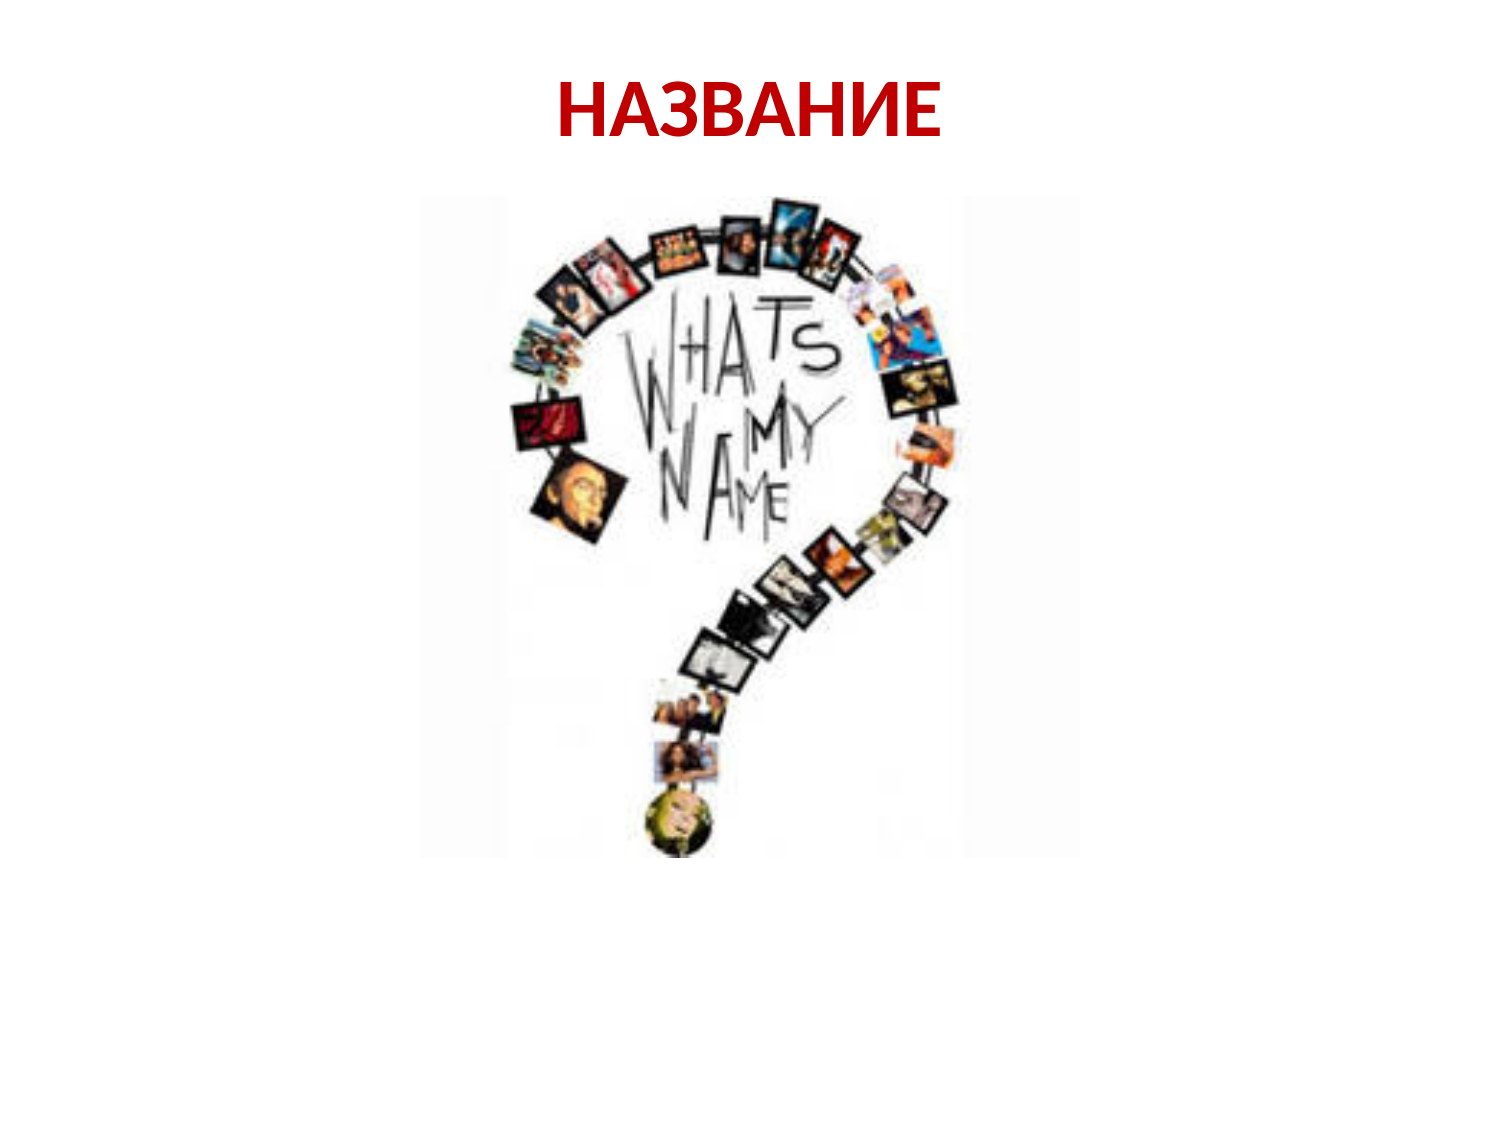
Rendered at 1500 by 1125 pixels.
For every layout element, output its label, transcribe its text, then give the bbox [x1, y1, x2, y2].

title НАЗВАНИЕ [75, 45, 1425, 161]
picture [418, 196, 1081, 858]
